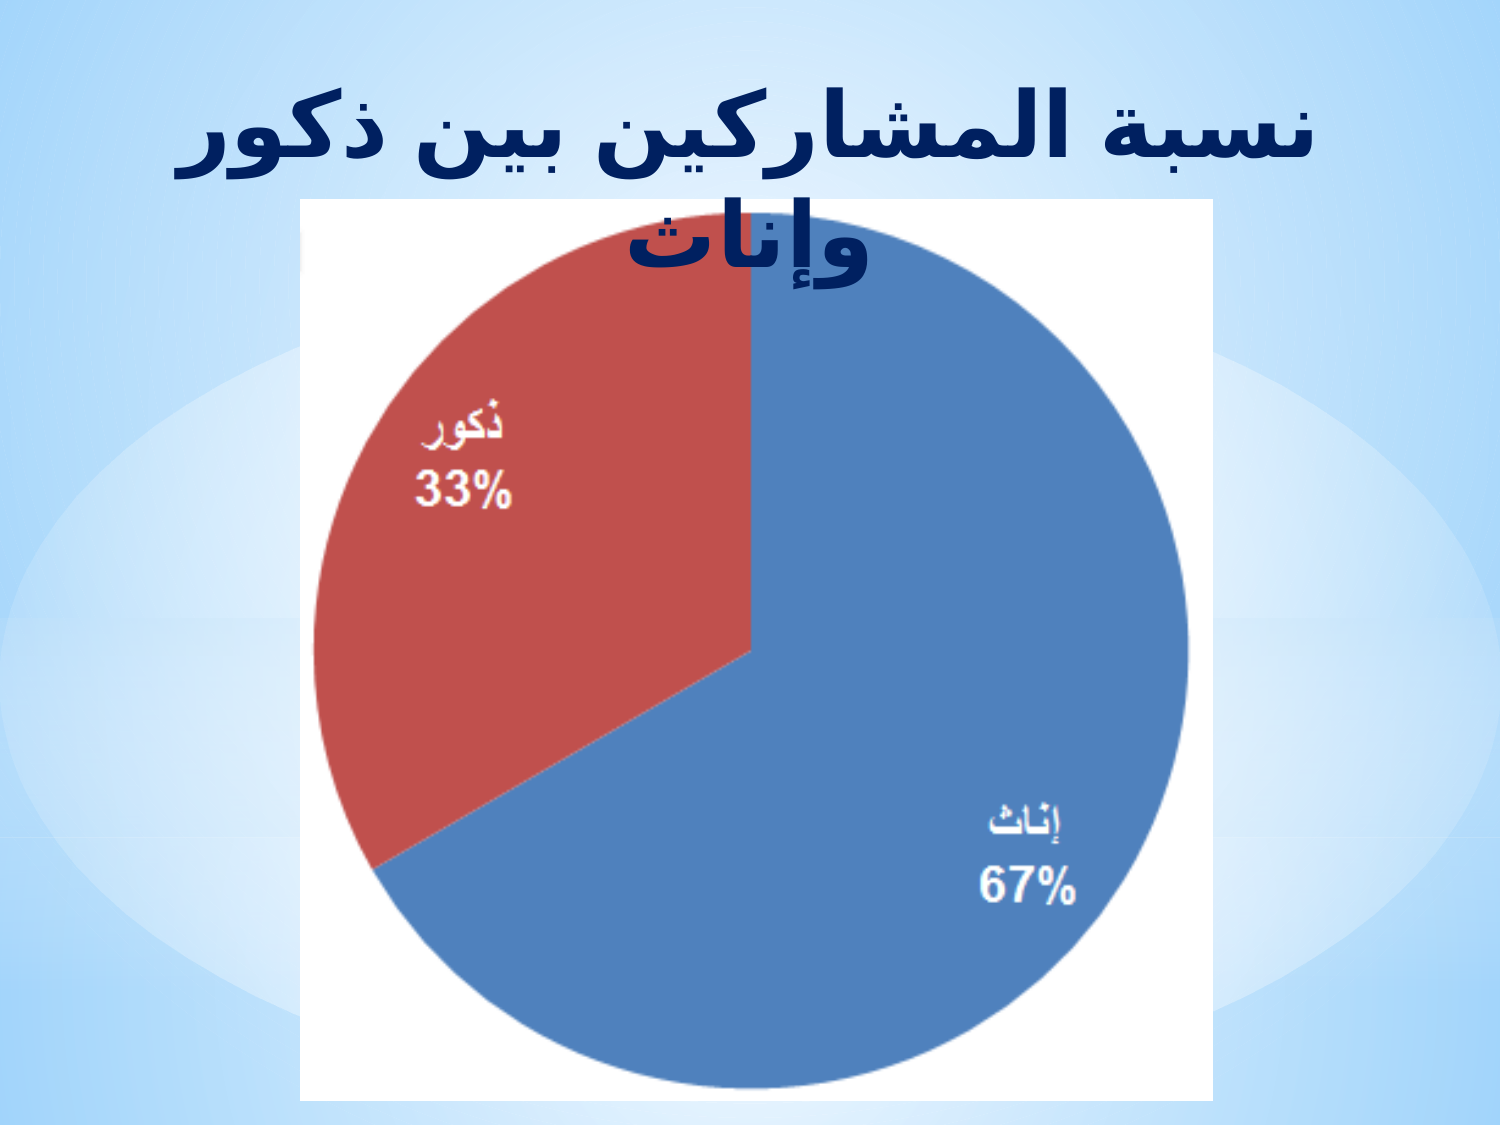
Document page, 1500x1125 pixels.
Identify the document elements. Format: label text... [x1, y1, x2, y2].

text_box نسبة المشاركين بين ذكور وإناث [37, 58, 1463, 294]
picture [299, 199, 1213, 1101]
